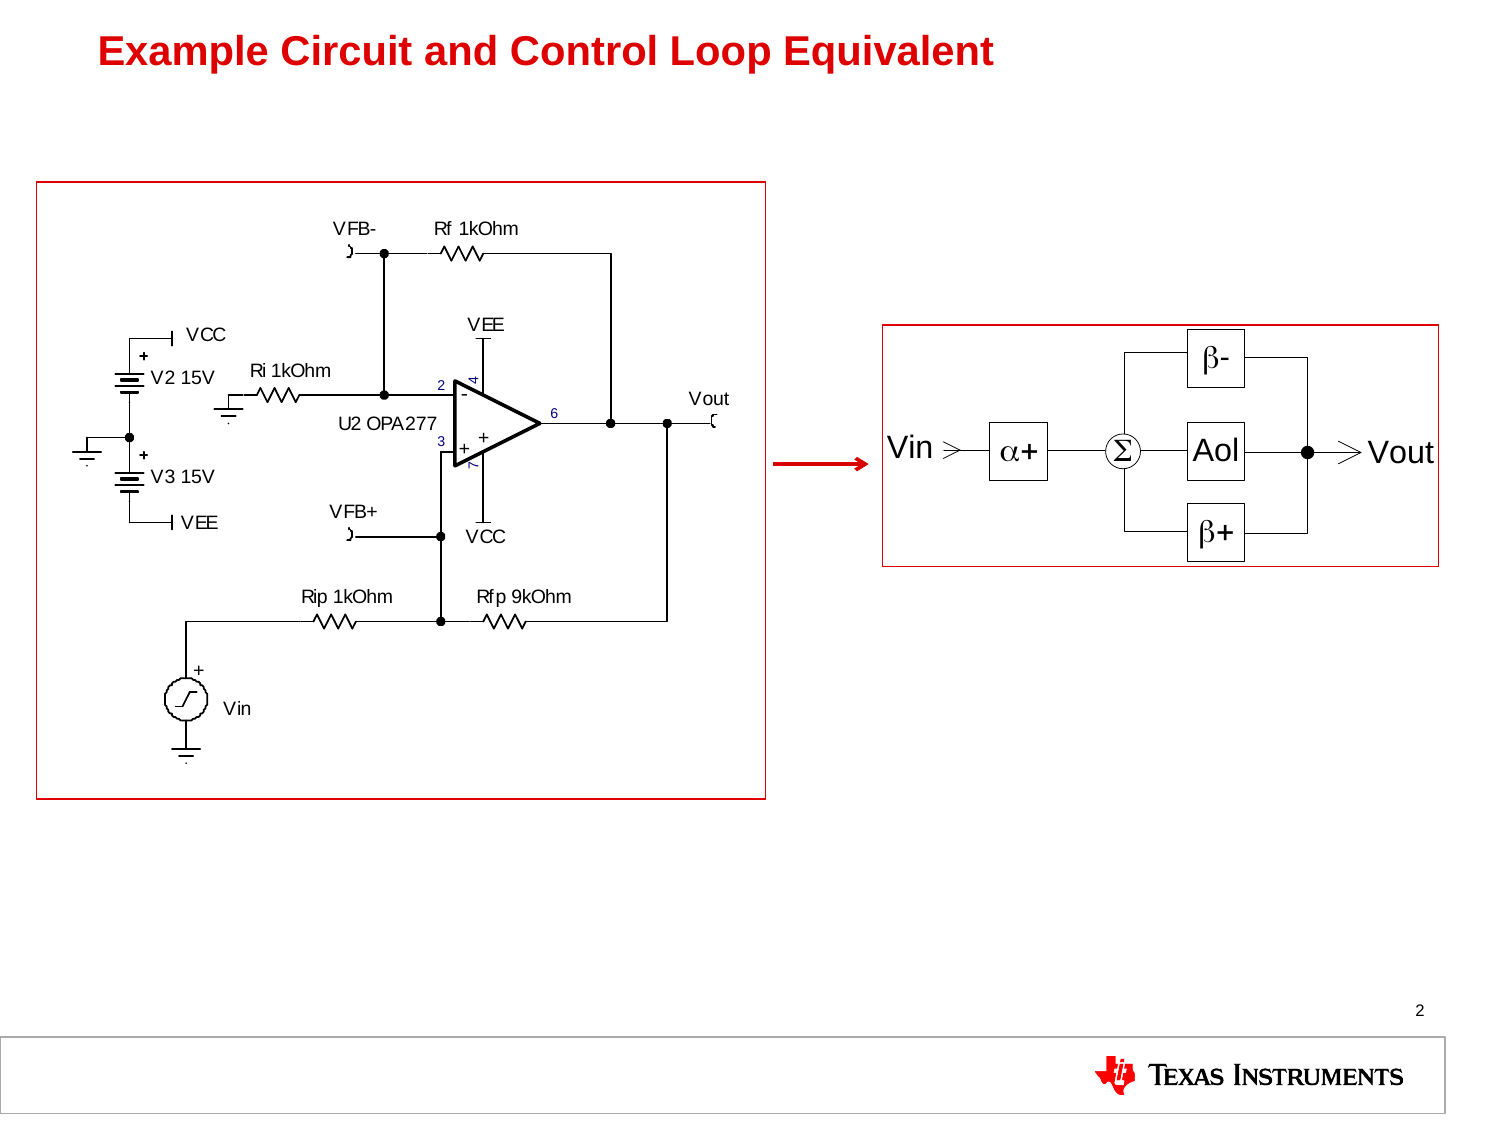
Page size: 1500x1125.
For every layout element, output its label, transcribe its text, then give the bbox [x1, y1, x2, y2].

picture [37, 182, 765, 799]
slide_number 2 [1089, 992, 1440, 1027]
picture [1095, 1056, 1403, 1095]
title Example Circuit and Control Loop Equivalent [82, 18, 1367, 87]
picture [883, 325, 1438, 566]
